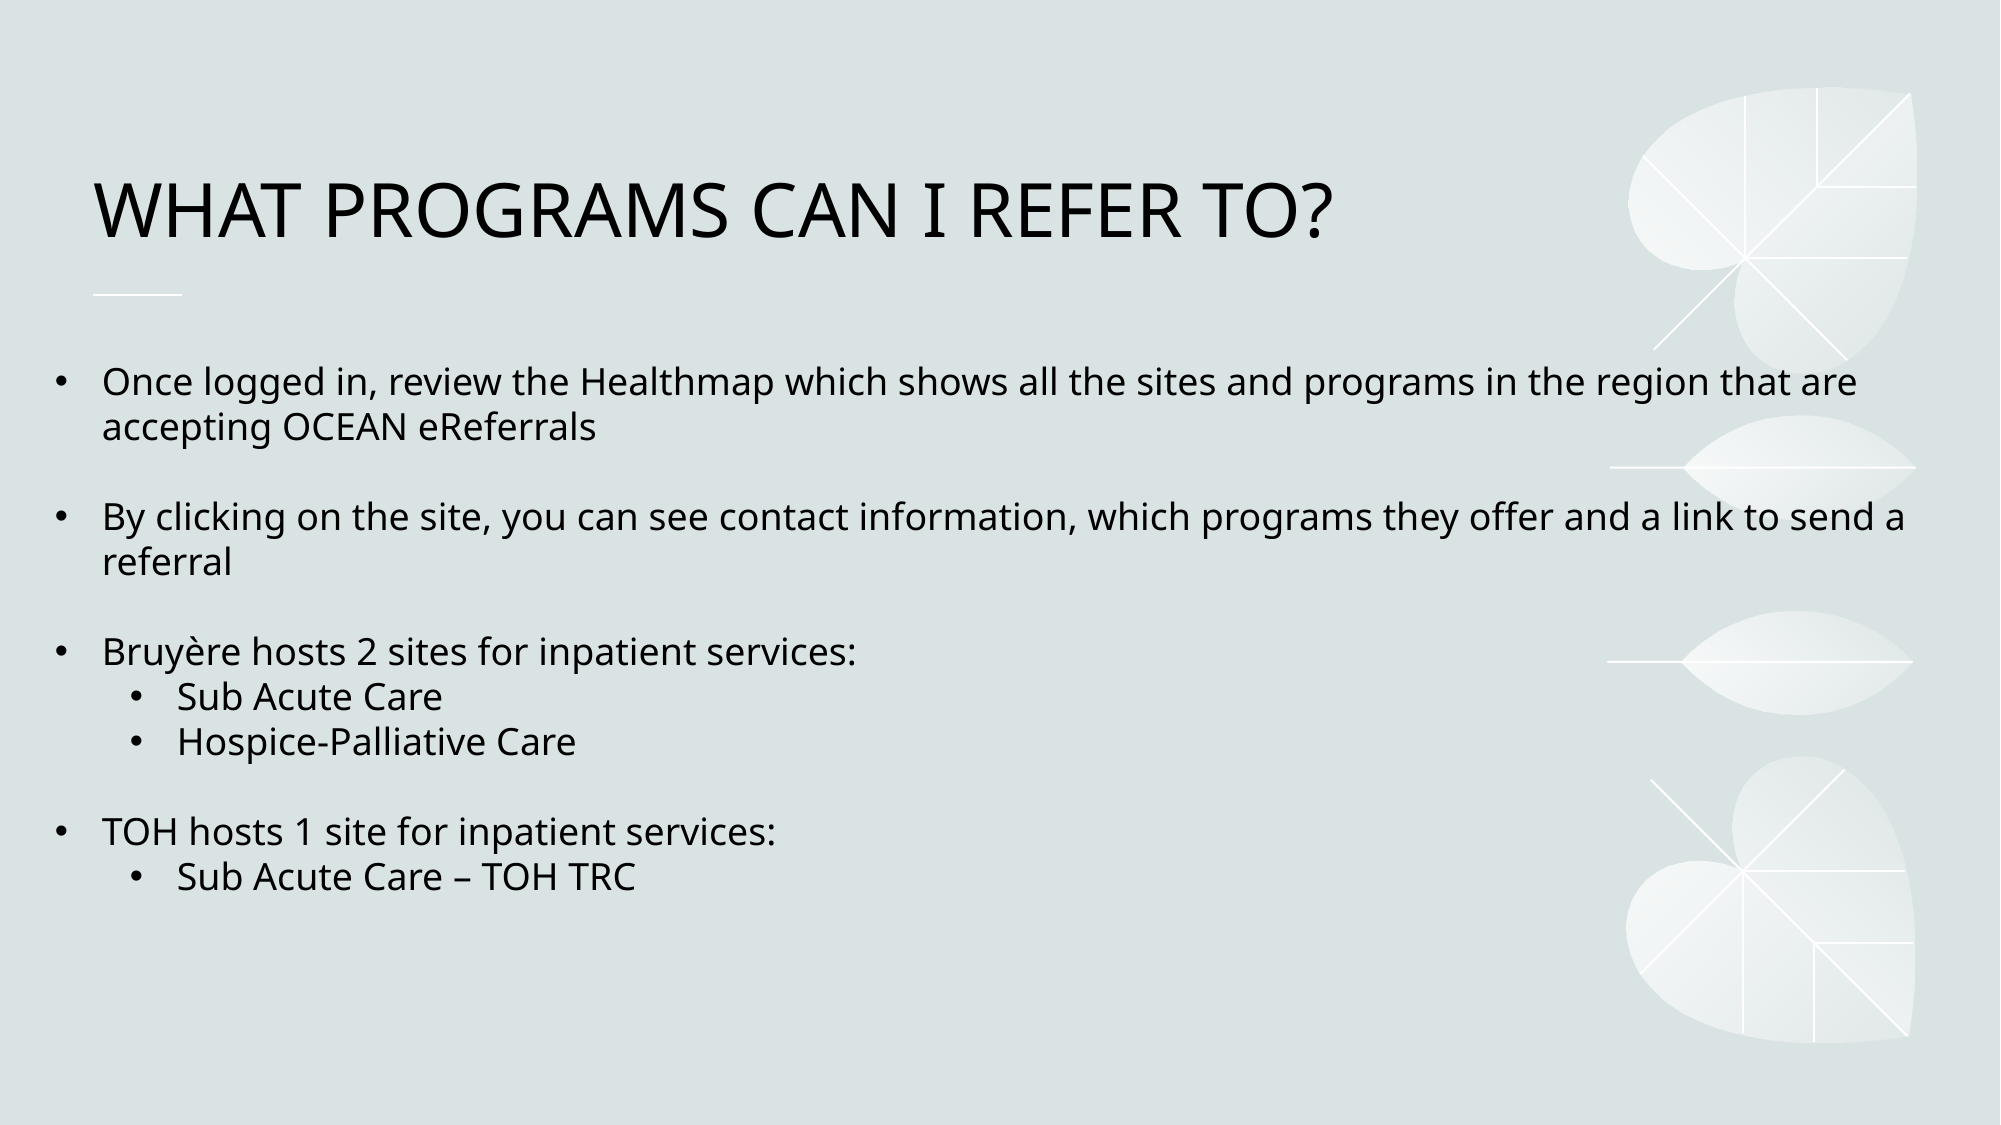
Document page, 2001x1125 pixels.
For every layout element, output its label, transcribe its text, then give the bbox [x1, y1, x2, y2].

text_box Once logged in, review the Healthmap which shows all the sites and programs in the region that are accepting OCEAN eReferrals By clicking on the site, you can see contact information, which programs they offer and a link to send a referral Bruyère hosts 2 sites for inpatient services: Sub Acute Care Hospice-Palliative Care TOH hosts 1 site for inpatient services: Sub Acute Care – TOH TRC [40, 350, 1924, 951]
title WHAT PROGRAMS CAN I REFER TO? [93, 65, 1512, 260]
